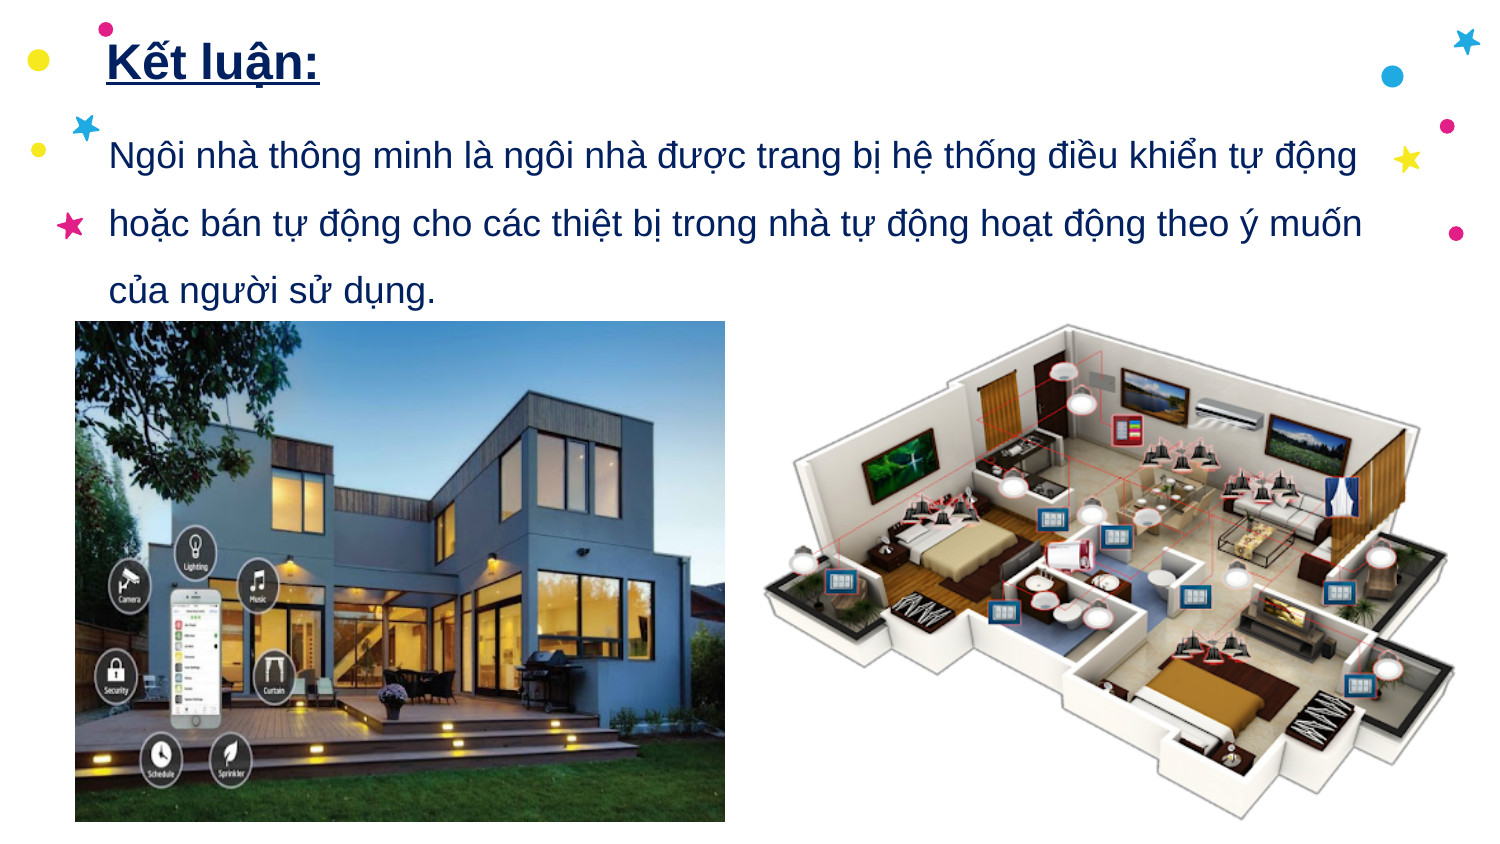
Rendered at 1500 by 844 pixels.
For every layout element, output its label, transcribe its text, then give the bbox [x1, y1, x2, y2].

text_box Kết luận: [91, 21, 336, 97]
picture [759, 320, 1463, 823]
picture [74, 320, 726, 823]
text_box Ngôi nhà thông minh là ngôi nhà được trang bị hệ thống điều khiển tự động hoặc bán tự động cho các thiệt bị trong nhà tự động hoạt động theo ý muốn của người sử dụng. [93, 101, 1426, 319]
